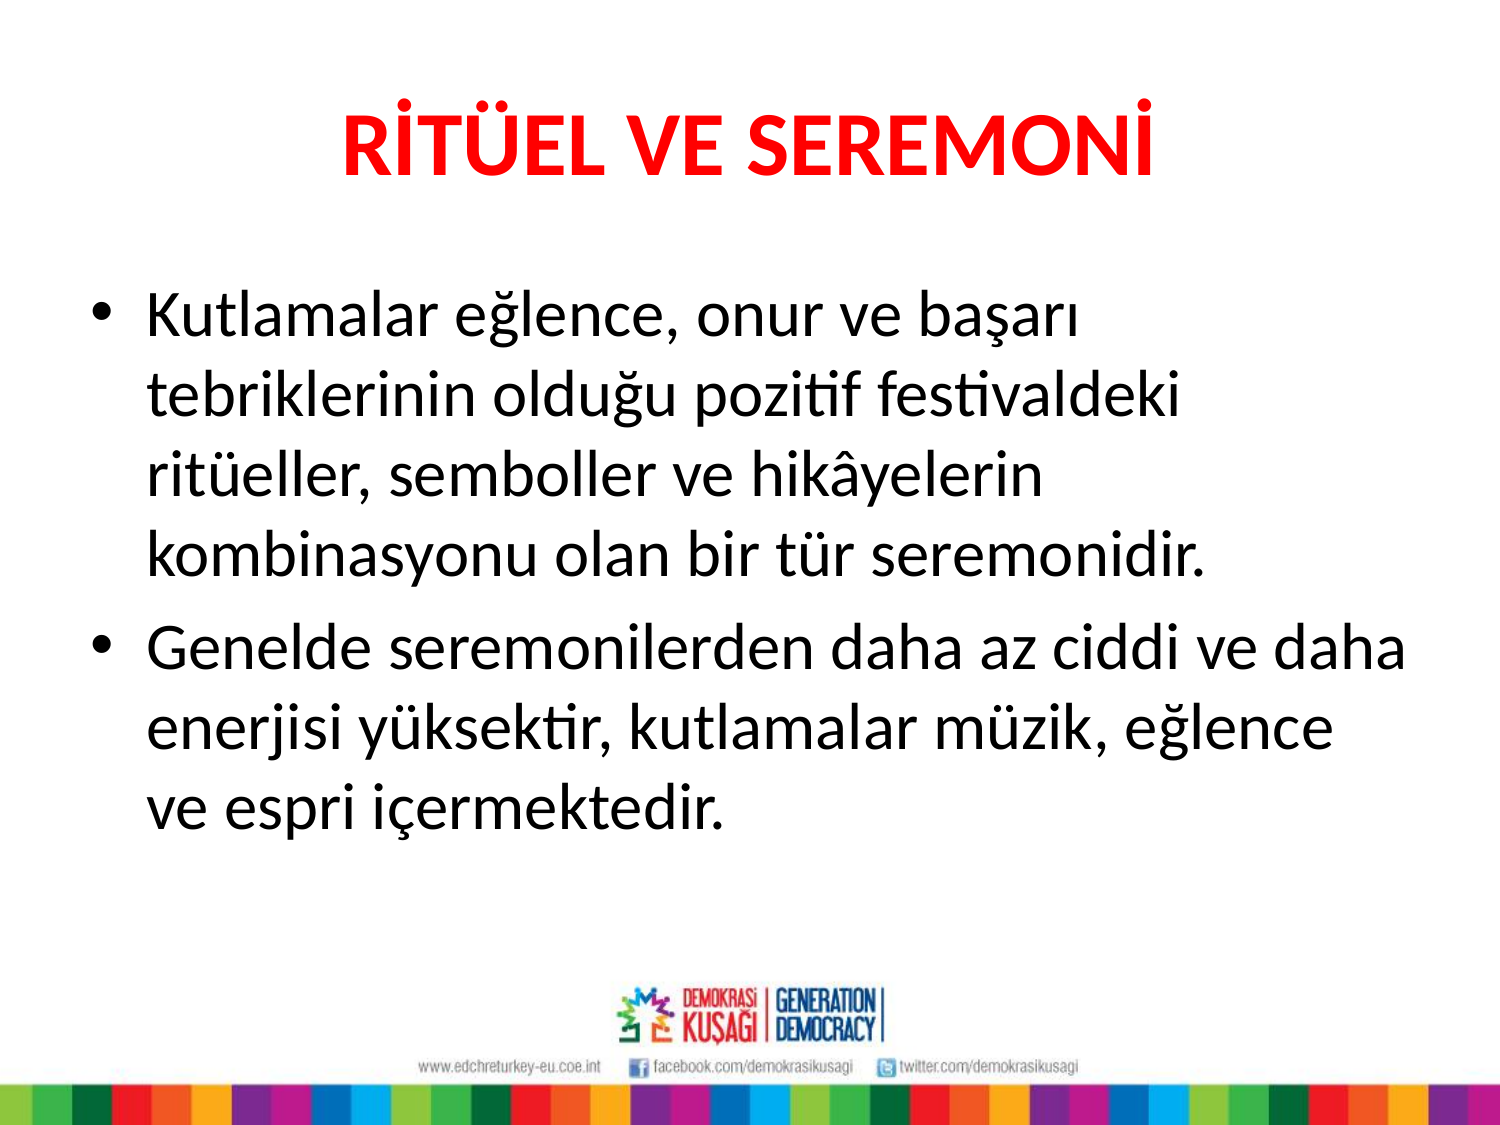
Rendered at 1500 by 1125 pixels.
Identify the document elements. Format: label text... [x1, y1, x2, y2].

picture [0, 0, 1500, 1125]
title RİTÜEL VE SEREMONİ [74, 44, 1426, 233]
list Kutlamalar eğlence, onur ve başarı tebriklerinin olduğu pozitif festivaldeki ritüeller, semboller ve hikâyelerin kombinasyonu olan bir tür seremonidir. Genelde seremonilerden daha az ciddi ve daha enerjisi yüksektir, kutlamalar müzik, eğlence ve espri içermektedir. [74, 262, 1426, 1006]
